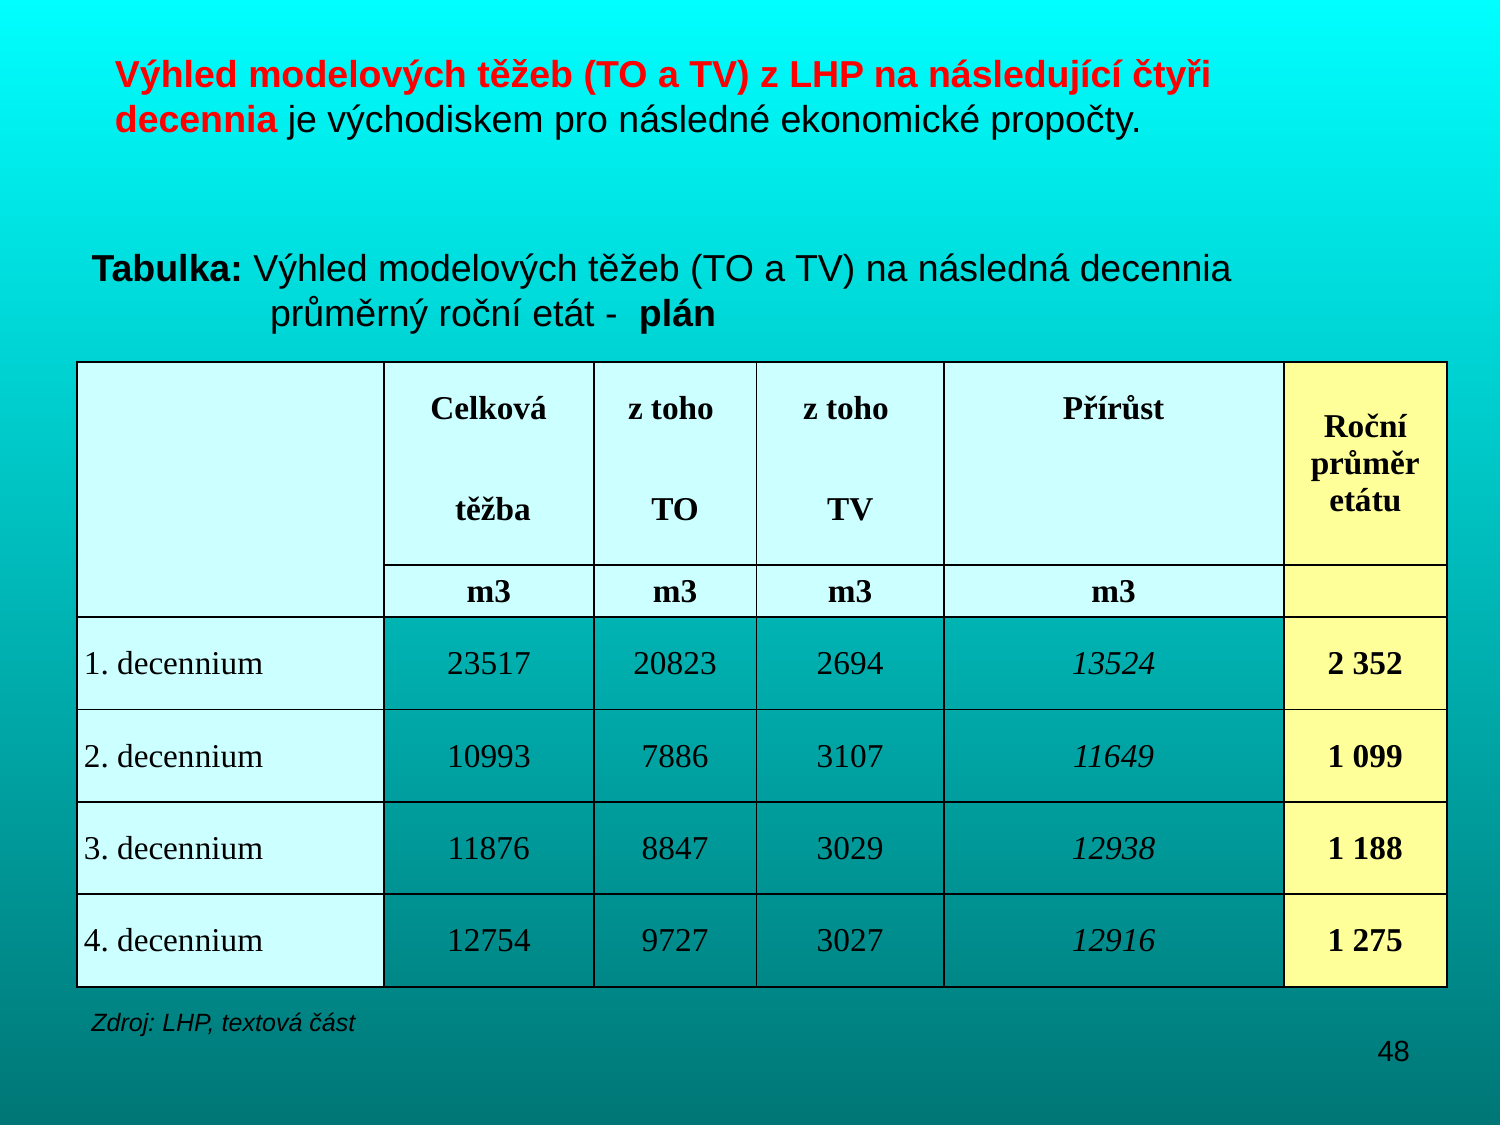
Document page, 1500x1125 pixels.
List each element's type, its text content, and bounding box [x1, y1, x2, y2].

table_cell 1 275 [1285, 895, 1446, 986]
table_cell 3107 [757, 710, 943, 801]
table_cell 1 099 [1285, 710, 1446, 801]
table_cell 3027 [757, 895, 943, 986]
table_cell 12938 [945, 803, 1283, 893]
table_cell 8847 [595, 803, 756, 893]
table_header z toho [595, 363, 756, 454]
table_cell těžba [385, 454, 593, 564]
table_cell 4. decennium [78, 895, 383, 986]
slide_number 48 [1074, 1024, 1425, 1103]
table_header Roční průměr etátu [1285, 363, 1446, 564]
table_cell TO [595, 454, 756, 564]
table_header z toho [757, 363, 943, 454]
text_box Zdroj: LHP, textová část [76, 999, 585, 1045]
table_cell 1. decennium [78, 618, 383, 709]
table_cell 1 188 [1285, 803, 1446, 893]
table_cell 2. decennium [78, 710, 383, 801]
table_cell m3 [945, 566, 1283, 616]
table_cell 23517 [385, 618, 593, 709]
table_header Přírůst [945, 363, 1283, 454]
table_cell 2 352 [1285, 618, 1446, 709]
table_cell 11876 [385, 803, 593, 893]
table_cell TV [757, 454, 943, 564]
table_cell 11649 [945, 710, 1283, 801]
table_cell [1285, 566, 1446, 616]
table_header Celková [385, 363, 593, 454]
table_cell m3 [595, 566, 756, 616]
text_box Výhled modelových těžeb (TO a TV) z LHP na následující čtyři decennia je východiskem pro následné ekonomické propočty. [100, 42, 1400, 193]
table_cell 12754 [385, 895, 593, 986]
table_header [78, 363, 383, 616]
text_box Tabulka: Výhled modelových těžeb (TO a TV) na následná decennia průměrný roční etát - plán [76, 236, 1406, 341]
table_cell m3 [757, 566, 943, 616]
table_cell 10993 [385, 710, 593, 801]
table_cell 9727 [595, 895, 756, 986]
table_cell 12916 [945, 895, 1283, 986]
table_cell m3 [385, 566, 593, 616]
table_cell 7886 [595, 710, 756, 801]
table_cell 20823 [595, 618, 756, 709]
table_cell 3. decennium [78, 803, 383, 893]
table_cell 3029 [757, 803, 943, 893]
table_cell 13524 [945, 618, 1283, 709]
table_cell 2694 [757, 618, 943, 709]
table_cell [945, 454, 1283, 564]
